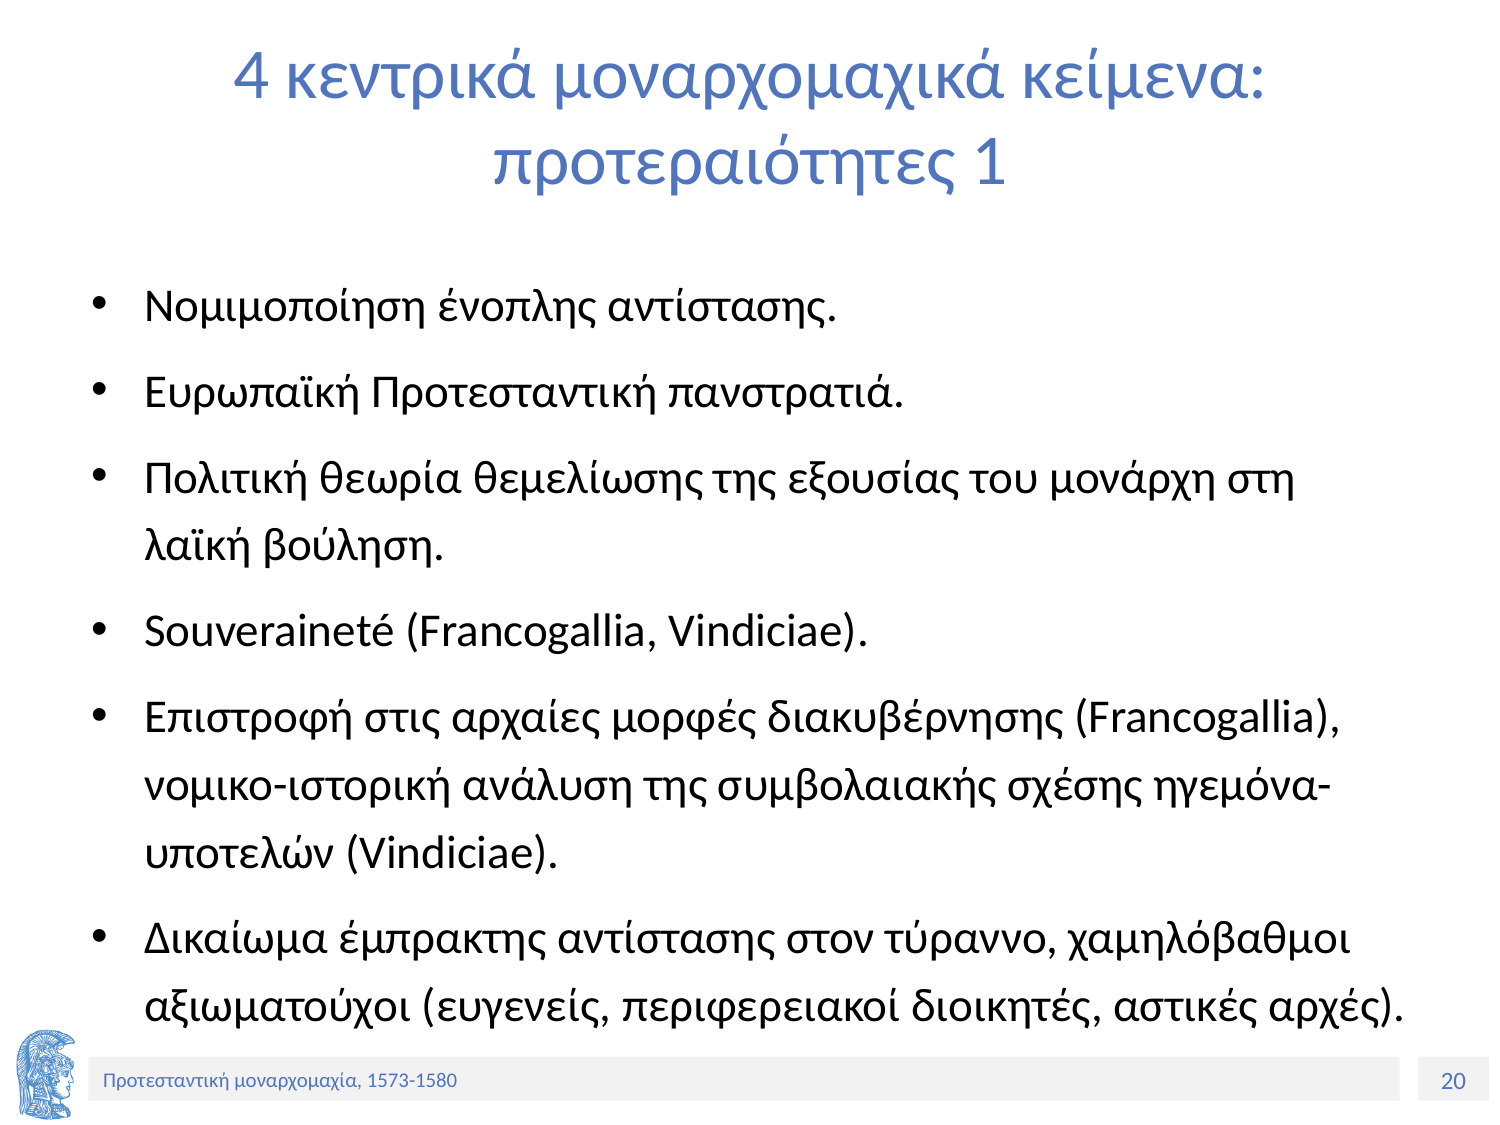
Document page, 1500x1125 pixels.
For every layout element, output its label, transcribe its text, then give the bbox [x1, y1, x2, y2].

list Νομιμοποίηση ένοπλης αντίστασης. Ευρωπαϊκή Προτεσταντική πανστρατιά. Πολιτική θεωρία θεμελίωσης της εξουσίας του μονάρχη στη λαϊκή βούληση. Souveraineté (Francogallia, Vindiciae). Επιστροφή στις αρχαίες μορφές διακυβέρνησης (Francogallia), νομικο-ιστορική ανάλυση της συμβολαιακής σχέσης ηγεμόνα-υποτελών (Vindiciae). Δικαίωμα έμπρακτης αντίστασης στον τύραννο, χαμηλόβαθμοι αξιωματούχοι (ευγενείς, περιφερειακοί διοικητές, αστικές αρχές). [76, 255, 1427, 1059]
title 4 κεντρικά μοναρχομαχικά κείμενα: προτεραιότητες 1 [76, 19, 1427, 207]
picture [9, 1026, 81, 1120]
